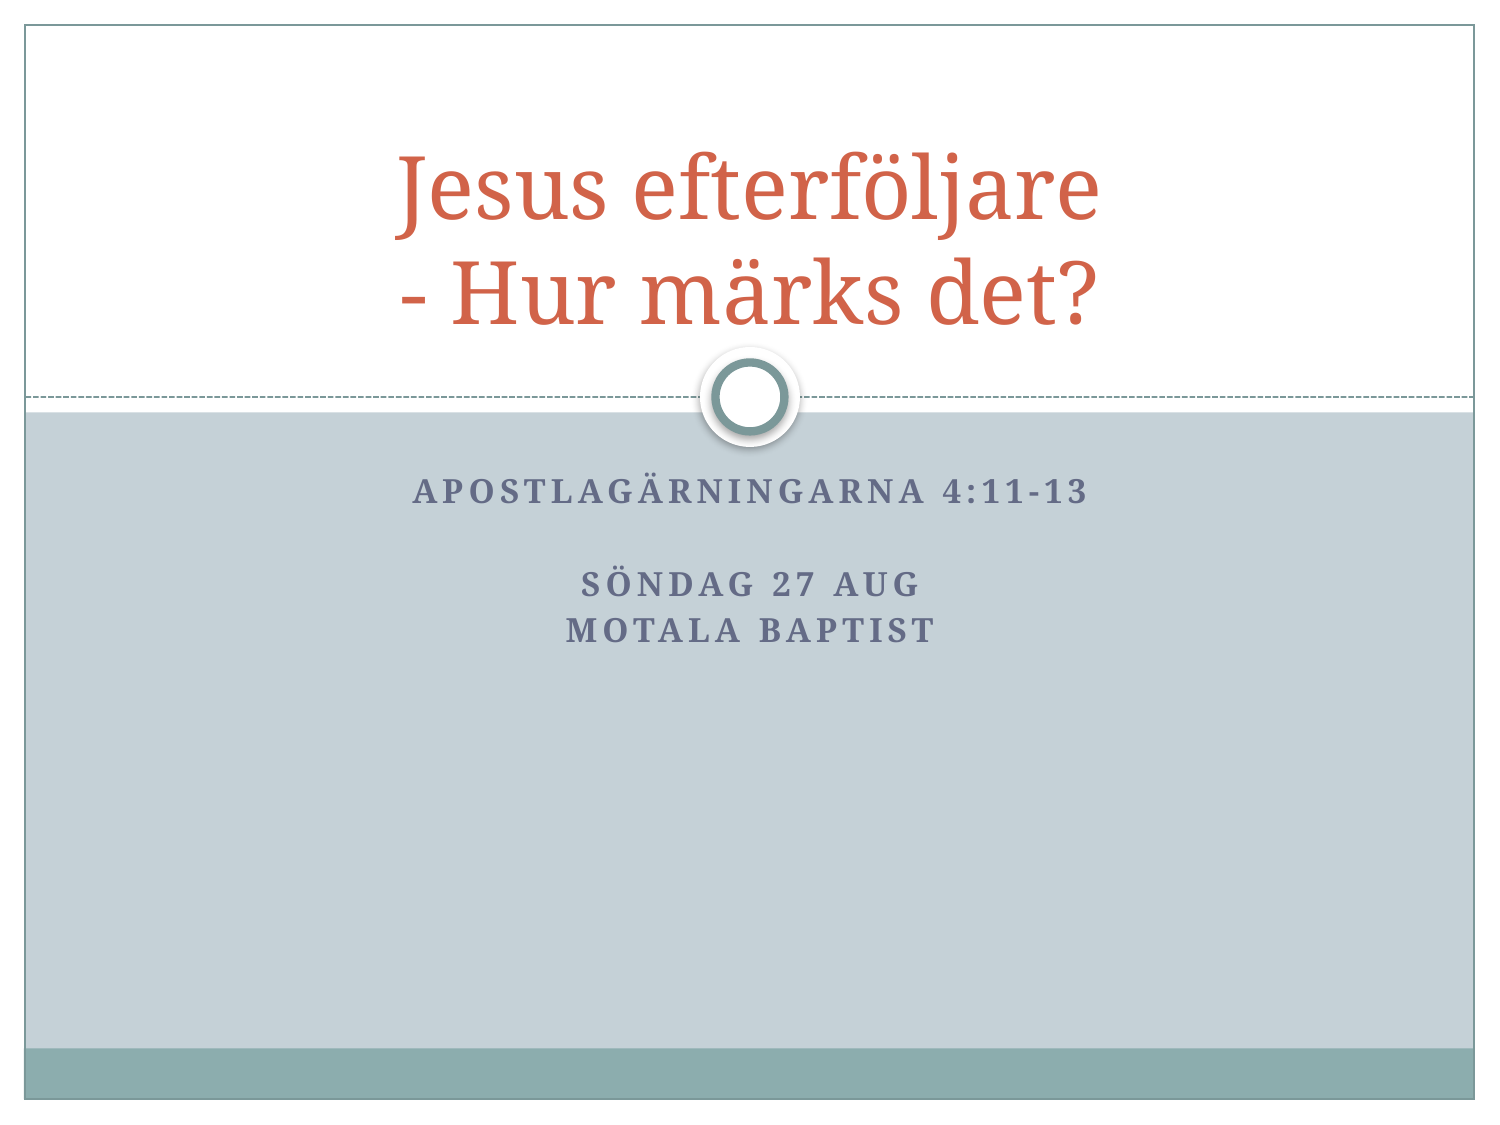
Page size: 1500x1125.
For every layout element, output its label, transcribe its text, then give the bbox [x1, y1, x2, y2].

subtitle Apostlagärningarna 4:11-13 Söndag 27 aug Motala baptist [225, 462, 1275, 750]
title Jesus efterföljare - Hur märks det? [112, 62, 1388, 350]
